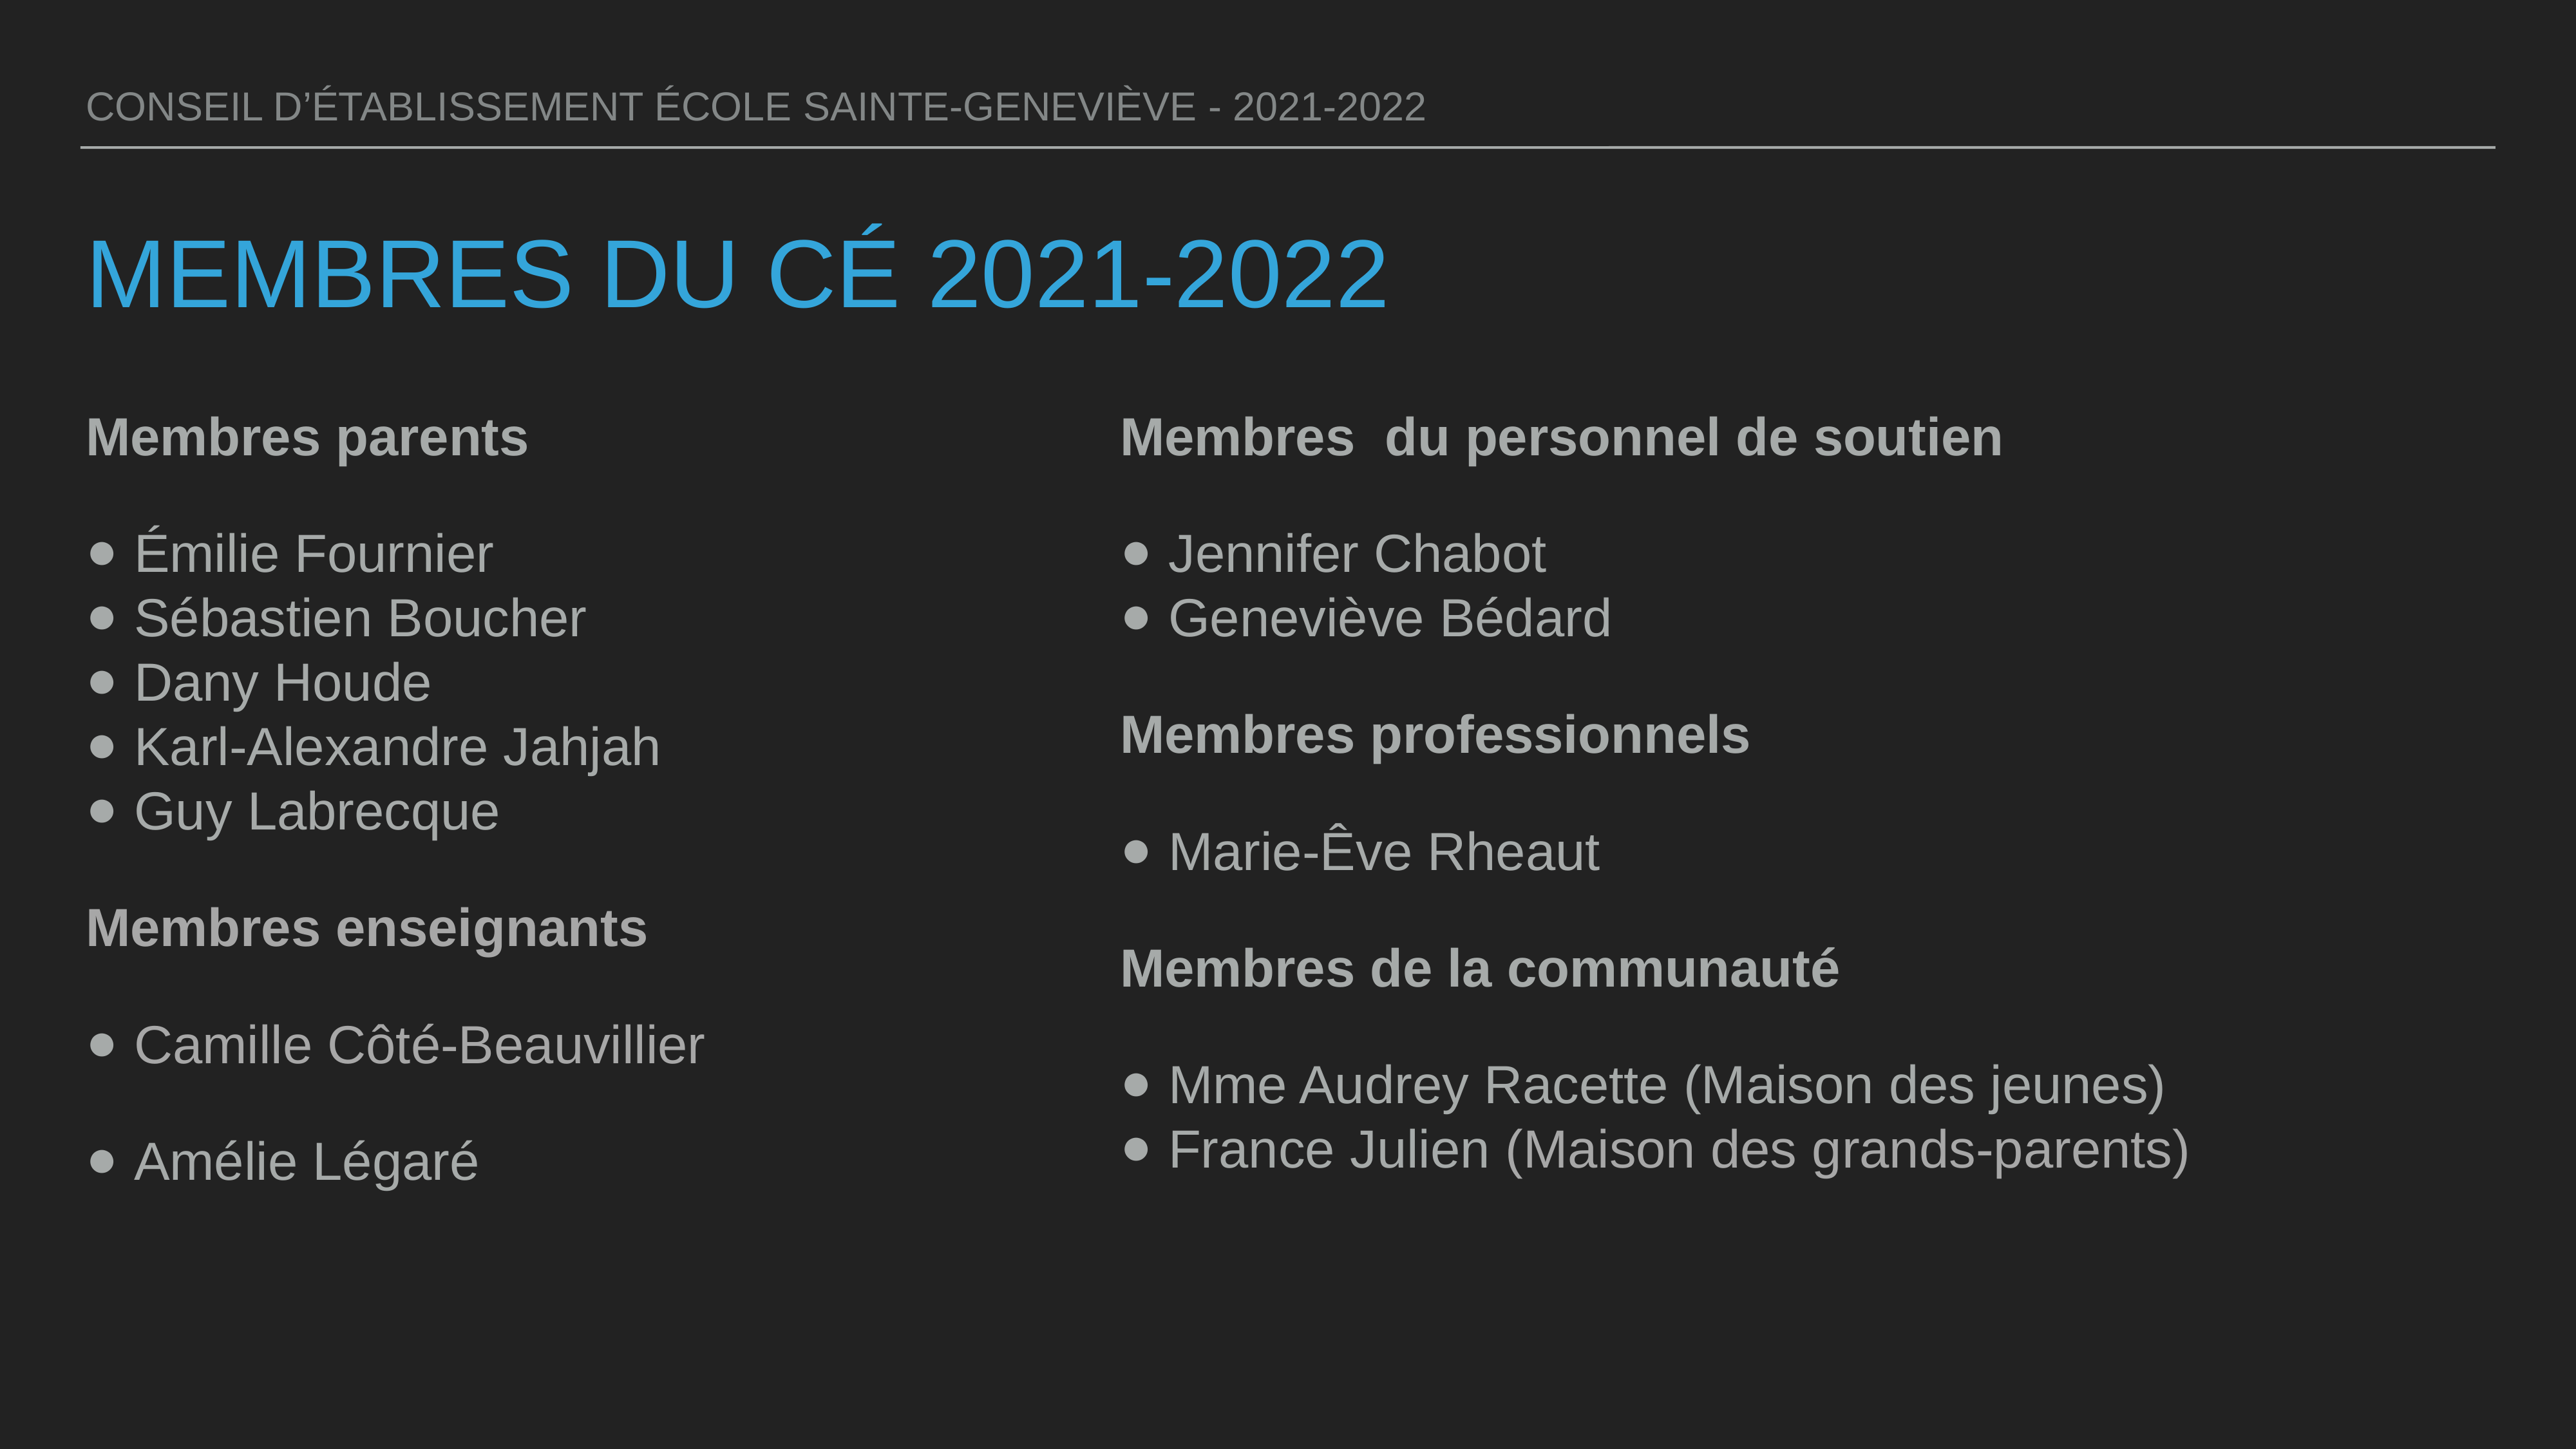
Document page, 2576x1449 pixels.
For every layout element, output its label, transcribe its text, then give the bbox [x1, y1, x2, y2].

list CONSEIL D’ÉTABLISSEMENT ÉCOLE SAINTE-GENEVIÈVE - 2021-2022 [80, 76, 2295, 135]
list Membres parents Émilie Fournier Sébastien Boucher Dany Houde Karl-Alexandre Jahjah Guy Labrecque Membres enseignants Camille Côté-Beauvillier Amélie Légaré [80, 396, 1218, 1308]
title MEMBRES DU CÉ 2021-2022 [80, 228, 2496, 336]
list Membres du personnel de soutien Jennifer Chabot Geneviève Bédard Membres professionnels Marie-Êve Rheaut Membres de la communauté Mme Audrey Racette (Maison des jeunes) France Julien (Maison des grands-parents) [1115, 396, 2465, 1212]
